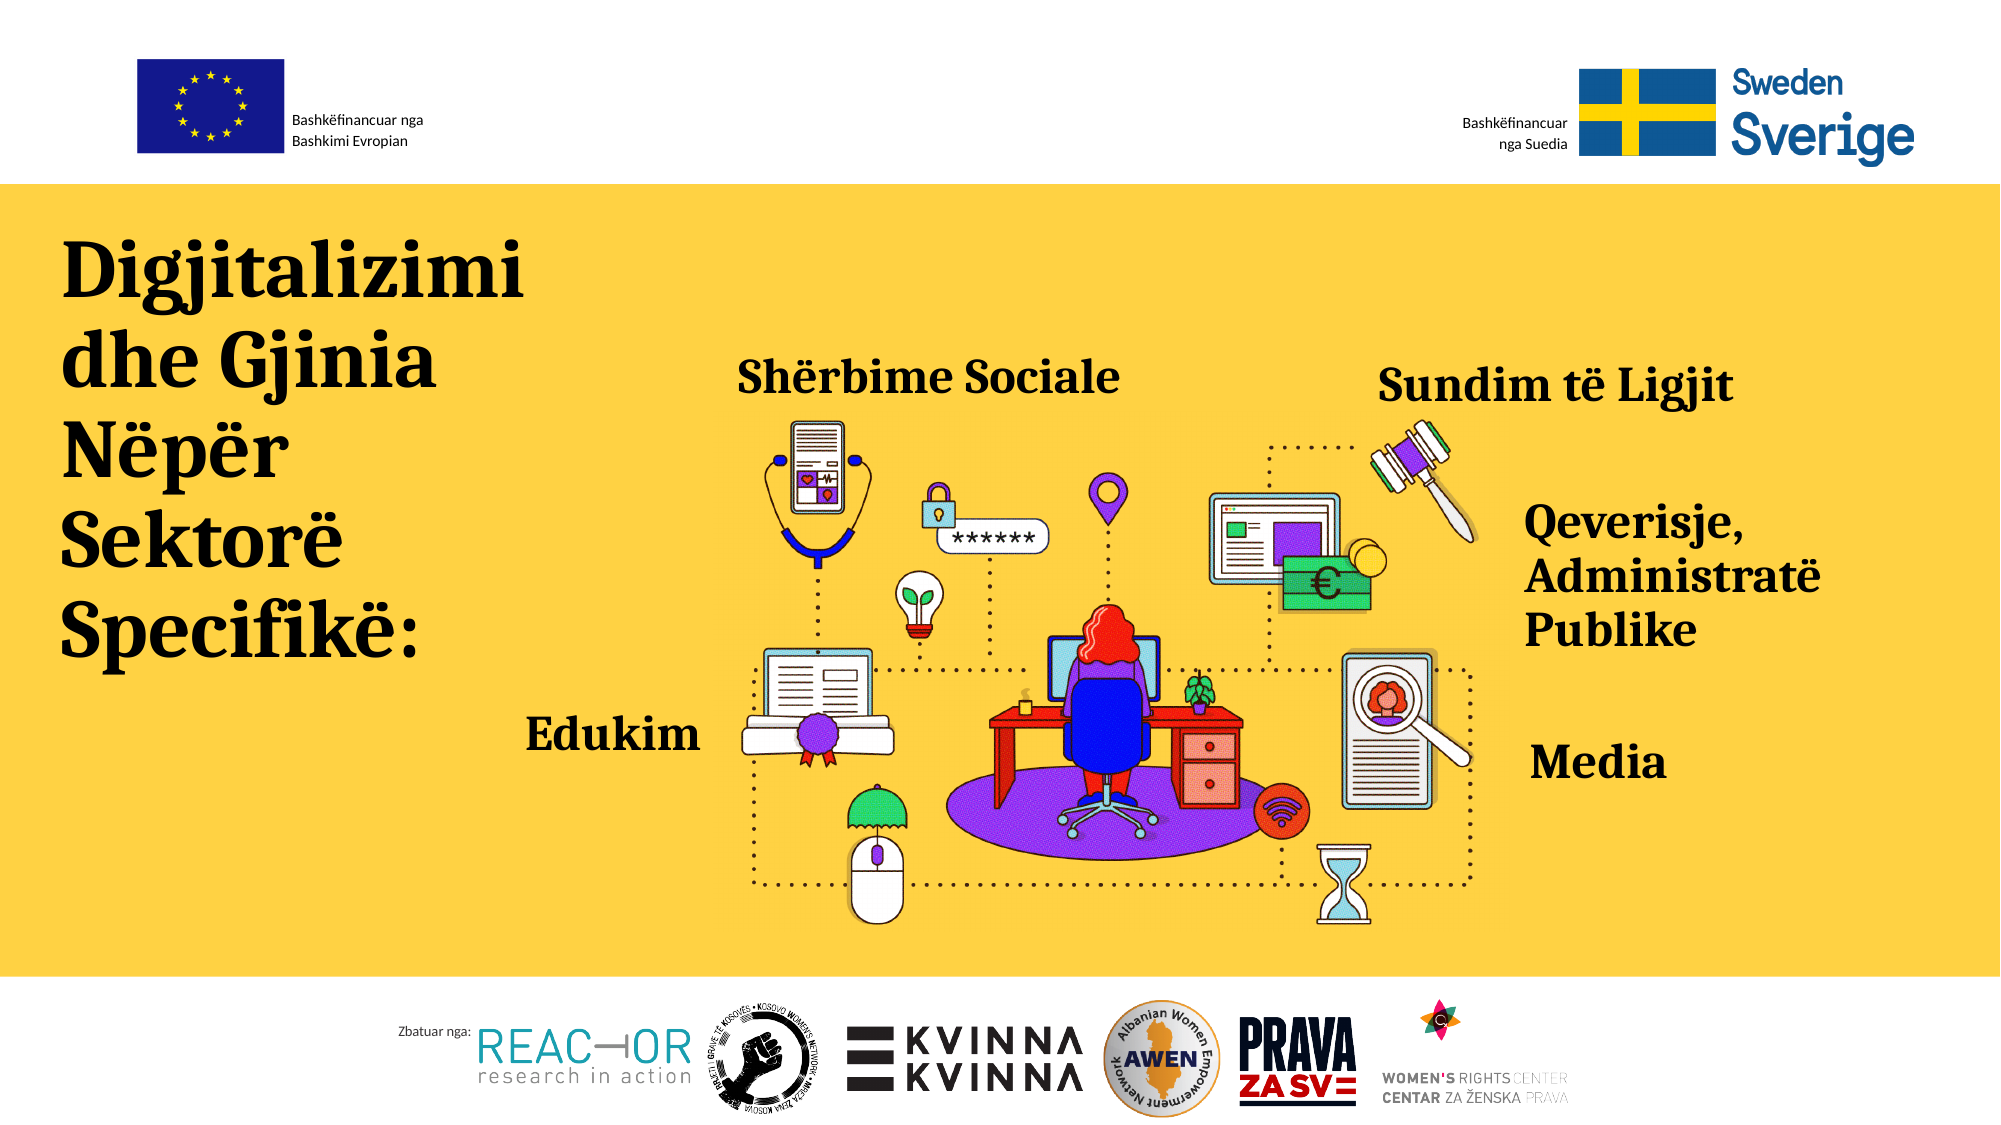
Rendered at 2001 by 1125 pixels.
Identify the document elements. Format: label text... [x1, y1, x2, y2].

text_box Sundim të Ligjit [1364, 343, 1835, 419]
text_box Edukim [510, 692, 713, 768]
picture [476, 999, 1568, 1118]
text_box Shërbime Sociale [723, 336, 1177, 411]
subtitle Qeverisje, Administratë Publike [1510, 487, 1933, 760]
picture [134, 56, 287, 126]
title Digjitalizimi dhe Gjinia Nëpër Sektorë Specifikë: [46, 126, 593, 683]
picture [713, 411, 1510, 932]
text_box Media [1514, 721, 1698, 797]
picture [1579, 68, 1914, 167]
